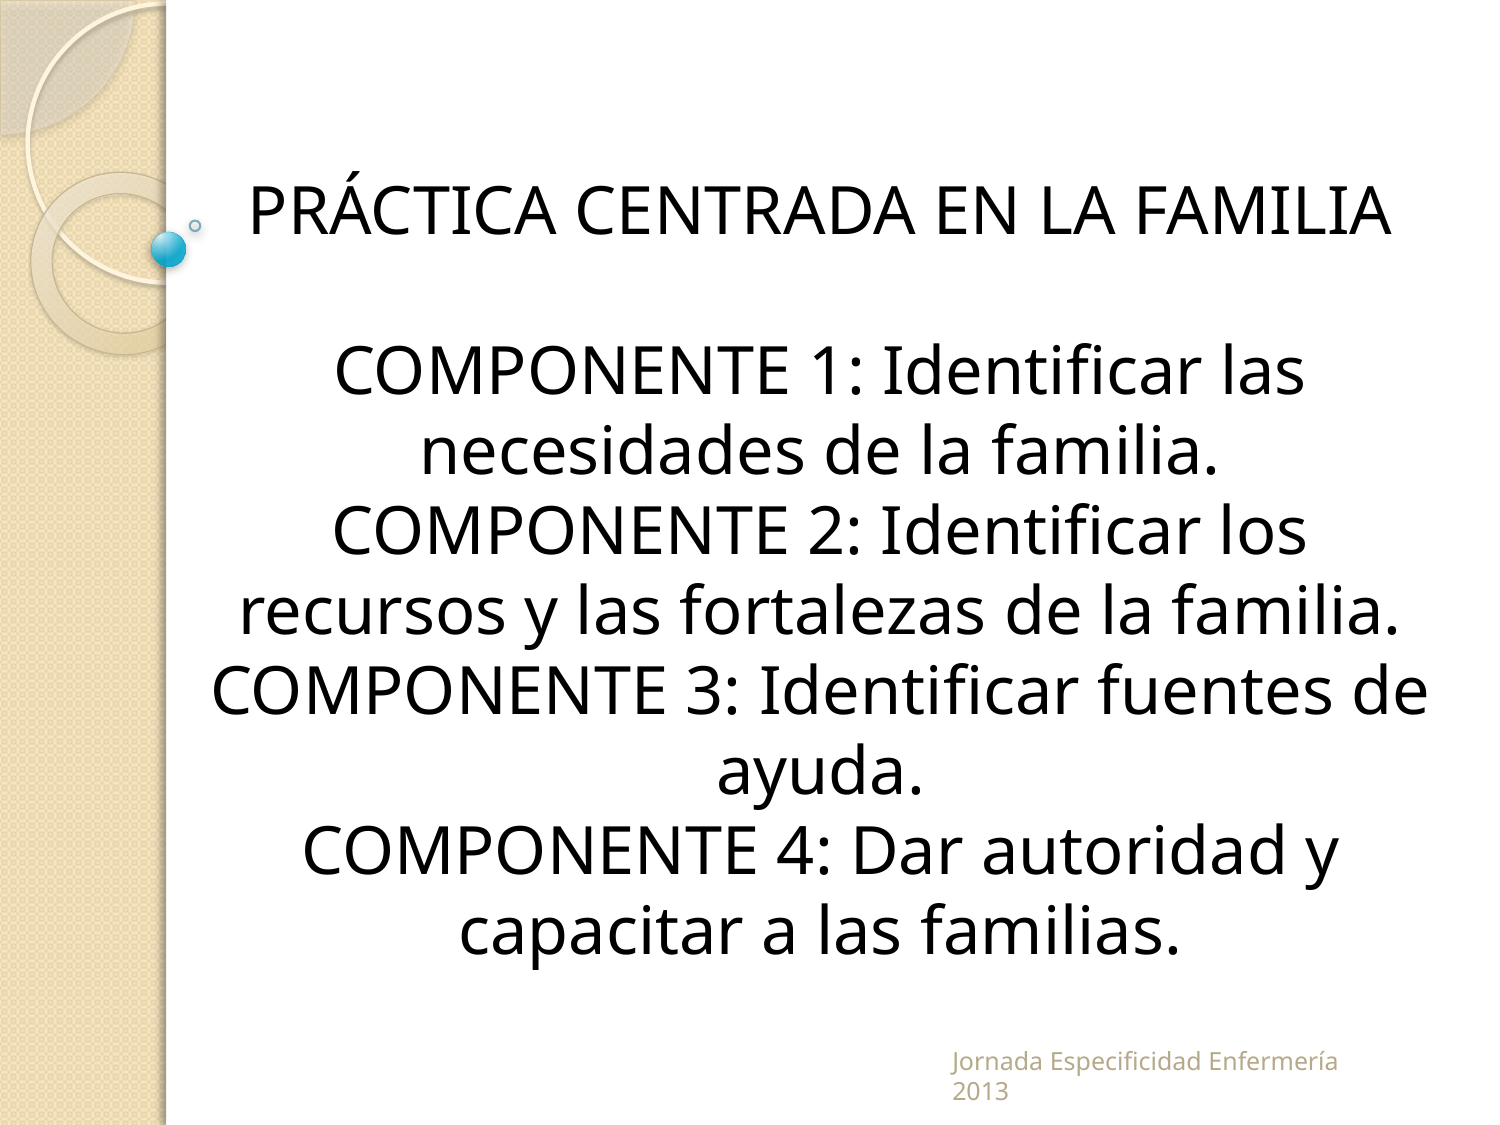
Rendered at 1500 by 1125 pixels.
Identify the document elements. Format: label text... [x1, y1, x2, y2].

text_box PRÁCTICA CENTRADA EN LA FAMILIA COMPONENTE 1: Identificar las necesidades de la familia. COMPONENTE 2: Identificar los recursos y las fortalezas de la familia. COMPONENTE 3: Identificar fuentes de ayuda. COMPONENTE 4: Dar autoridad y capacitar a las familias. [194, 160, 1447, 976]
footer Jornada Especificidad Enfermería 2013 [937, 1034, 1413, 1113]
